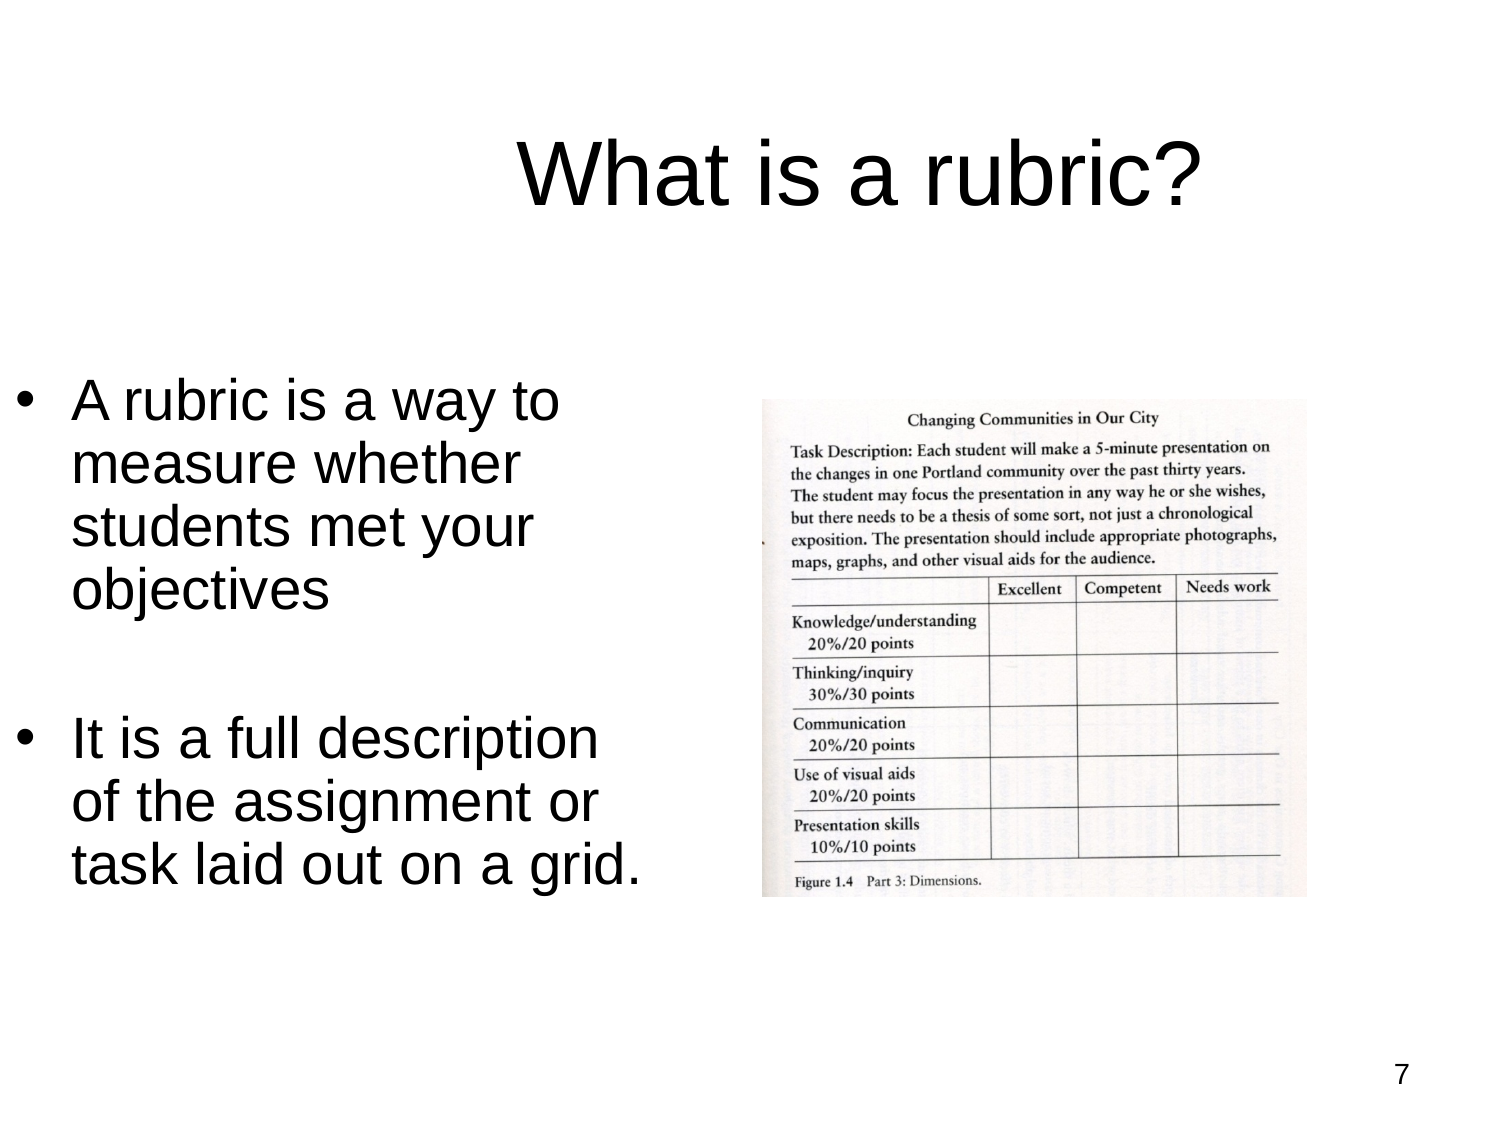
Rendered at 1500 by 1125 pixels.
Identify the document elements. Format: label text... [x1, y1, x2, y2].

list A rubric is a way to measure whether students met your objectives It is a full description of the assignment or task laid out on a grid. [0, 362, 663, 1038]
picture [762, 399, 1307, 897]
title What is a rubric? [221, 75, 1500, 263]
slide_number 7 [1074, 1042, 1425, 1103]
